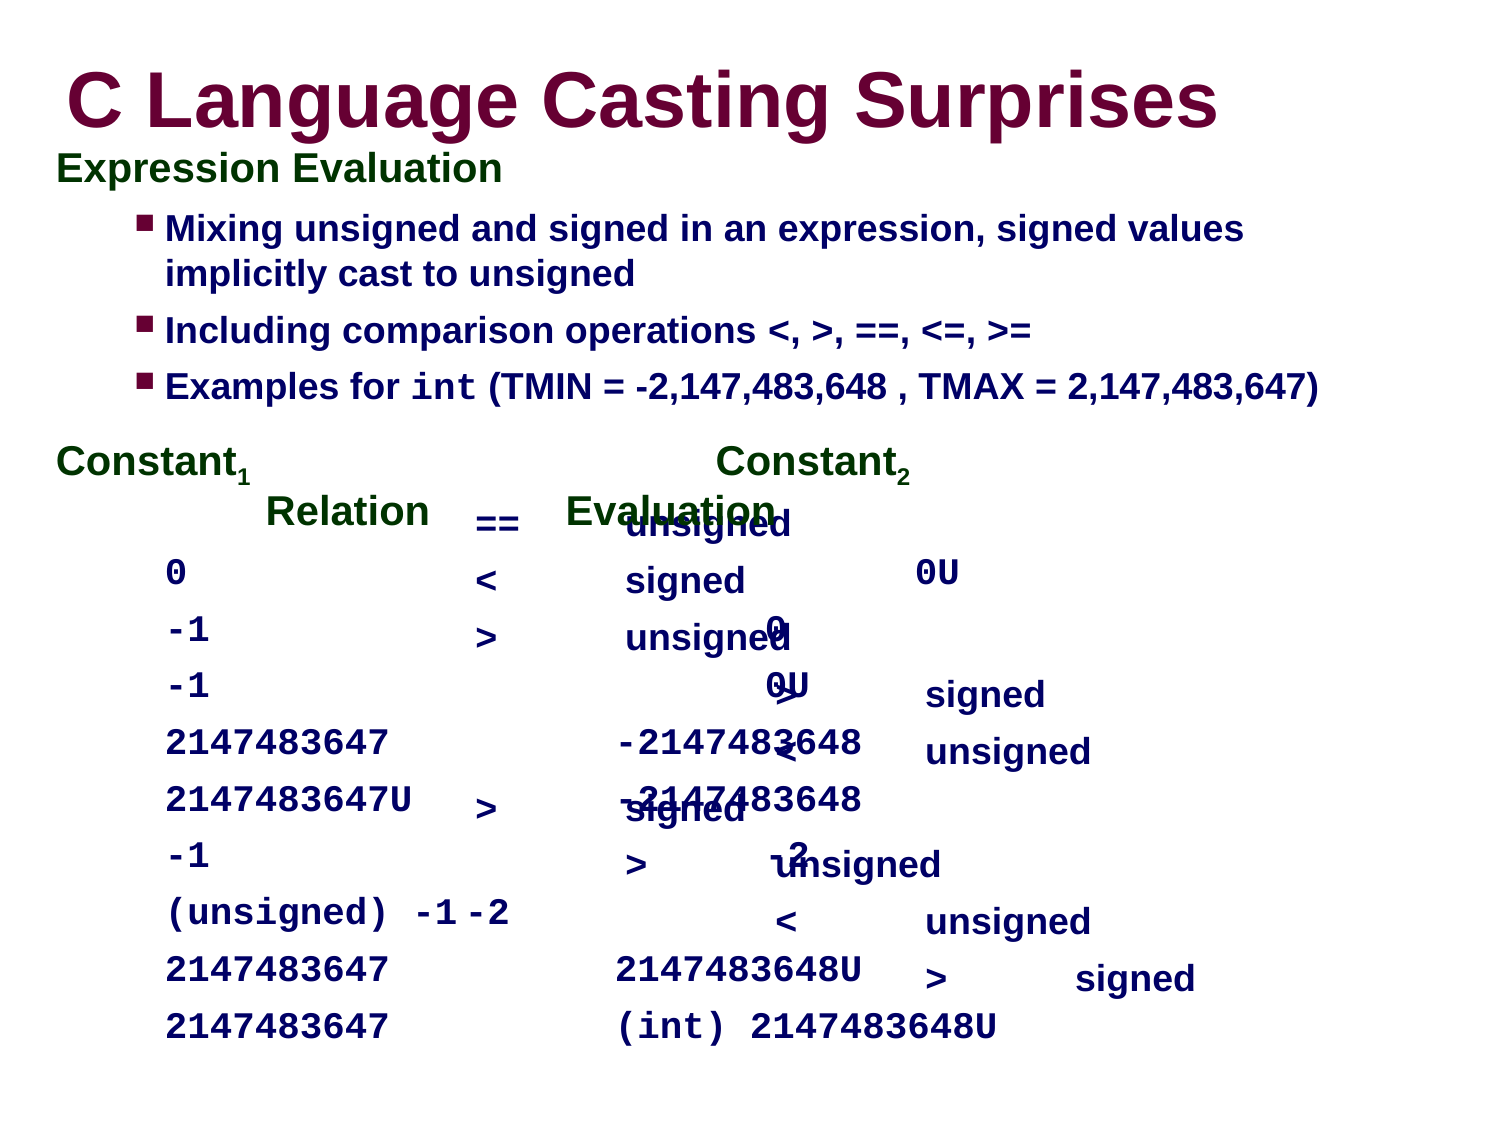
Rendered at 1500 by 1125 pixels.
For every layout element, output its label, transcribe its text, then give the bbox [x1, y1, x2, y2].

text_box 0 0U == unsigned -1 0 < signed -1 0U > unsigned 2147483647 -2147483648 > signed 2147483647U -2147483648 < unsigned -1 -2 > signed (unsigned) -1 -2 > unsigned 2147483647 2147483648U < unsigned 2147483647 (int) 2147483648U > signed [47, 487, 1500, 1075]
title C Language Casting Surprises [66, 40, 1494, 166]
list Expression Evaluation Mixing unsigned and signed in an expression, signed values implicitly cast to unsigned Including comparison operations <, >, ==, <=, >= Examples for int (TMIN = -2,147,483,648 , TMAX = 2,147,483,647) Constant1 Constant2 Relation Evaluation 0 0U -1 0 -1 0U 2147483647 -2147483648 2147483647U -2147483648 -1 -2 (unsigned) -1 -2 2147483647 2147483648U 2147483647 (int) 2147483648U [37, 137, 1398, 992]
